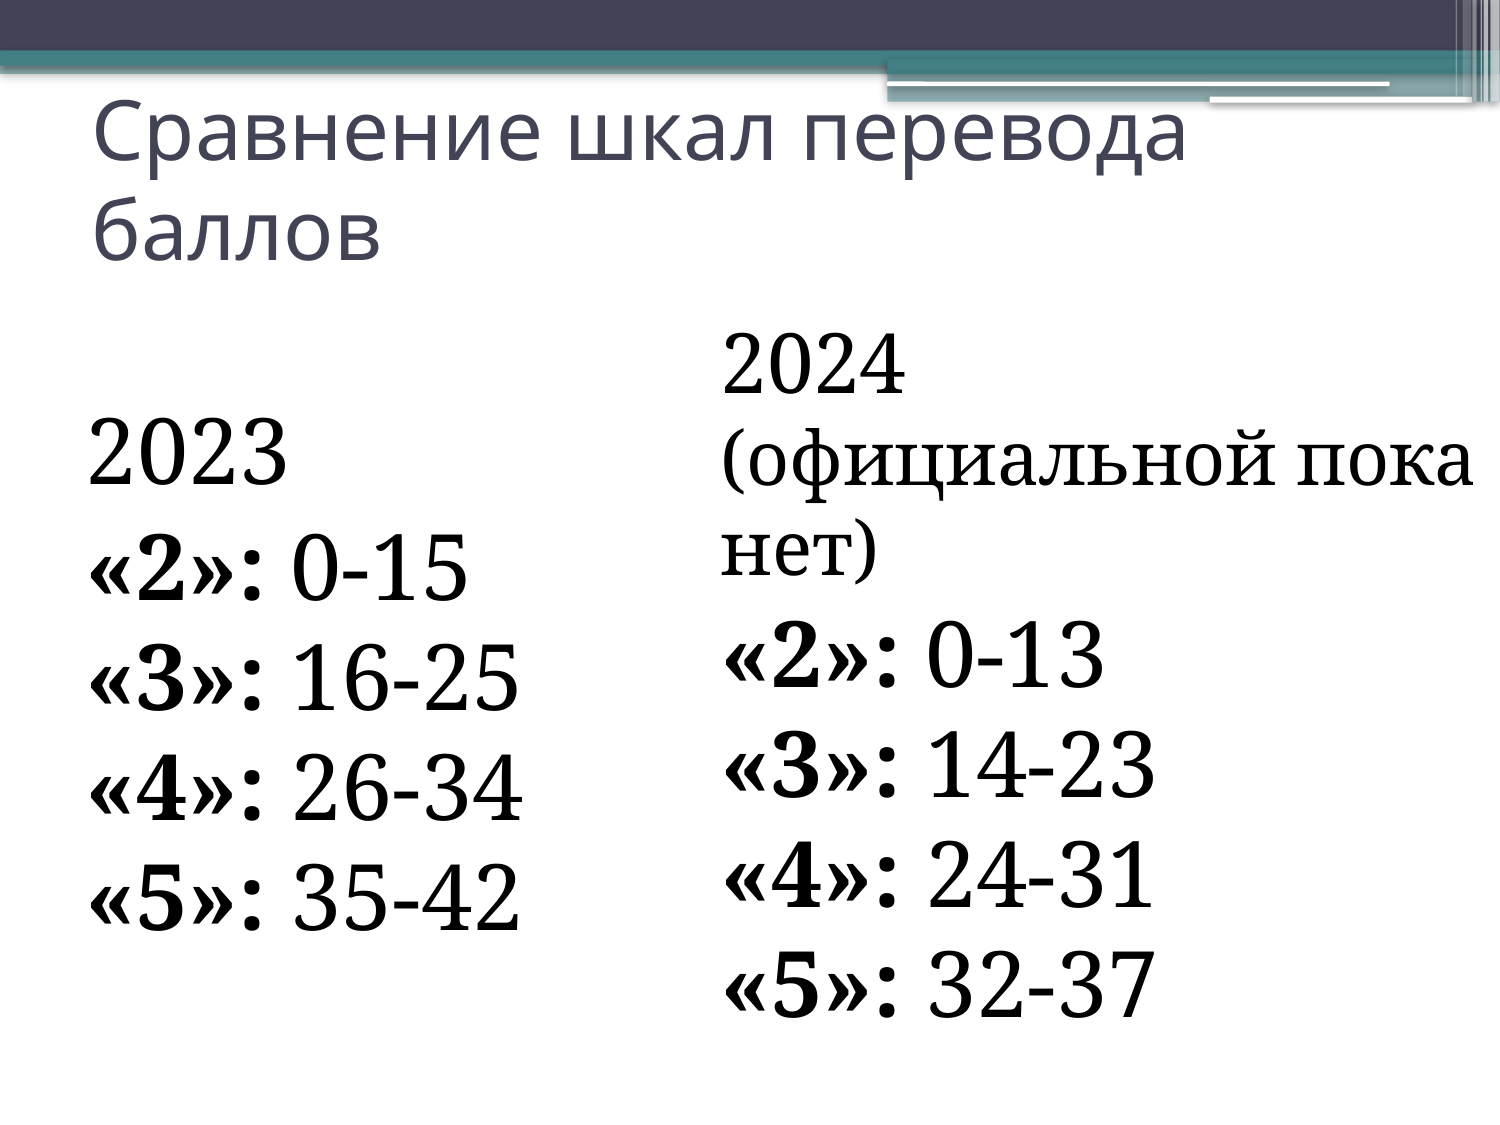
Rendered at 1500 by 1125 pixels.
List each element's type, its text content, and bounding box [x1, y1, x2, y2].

title Сравнение шкал перевода баллов [76, 90, 1427, 265]
list 2023 «2»: 0-15 «3»: 16-25 «4»: 26-34 «5»: 35-42 [53, 385, 658, 910]
text_box 2024 (официальной пока нет) «2»: 0-13 «3»: 14-23 «4»: 24-31 «5»: 32-37 [687, 302, 1500, 827]
